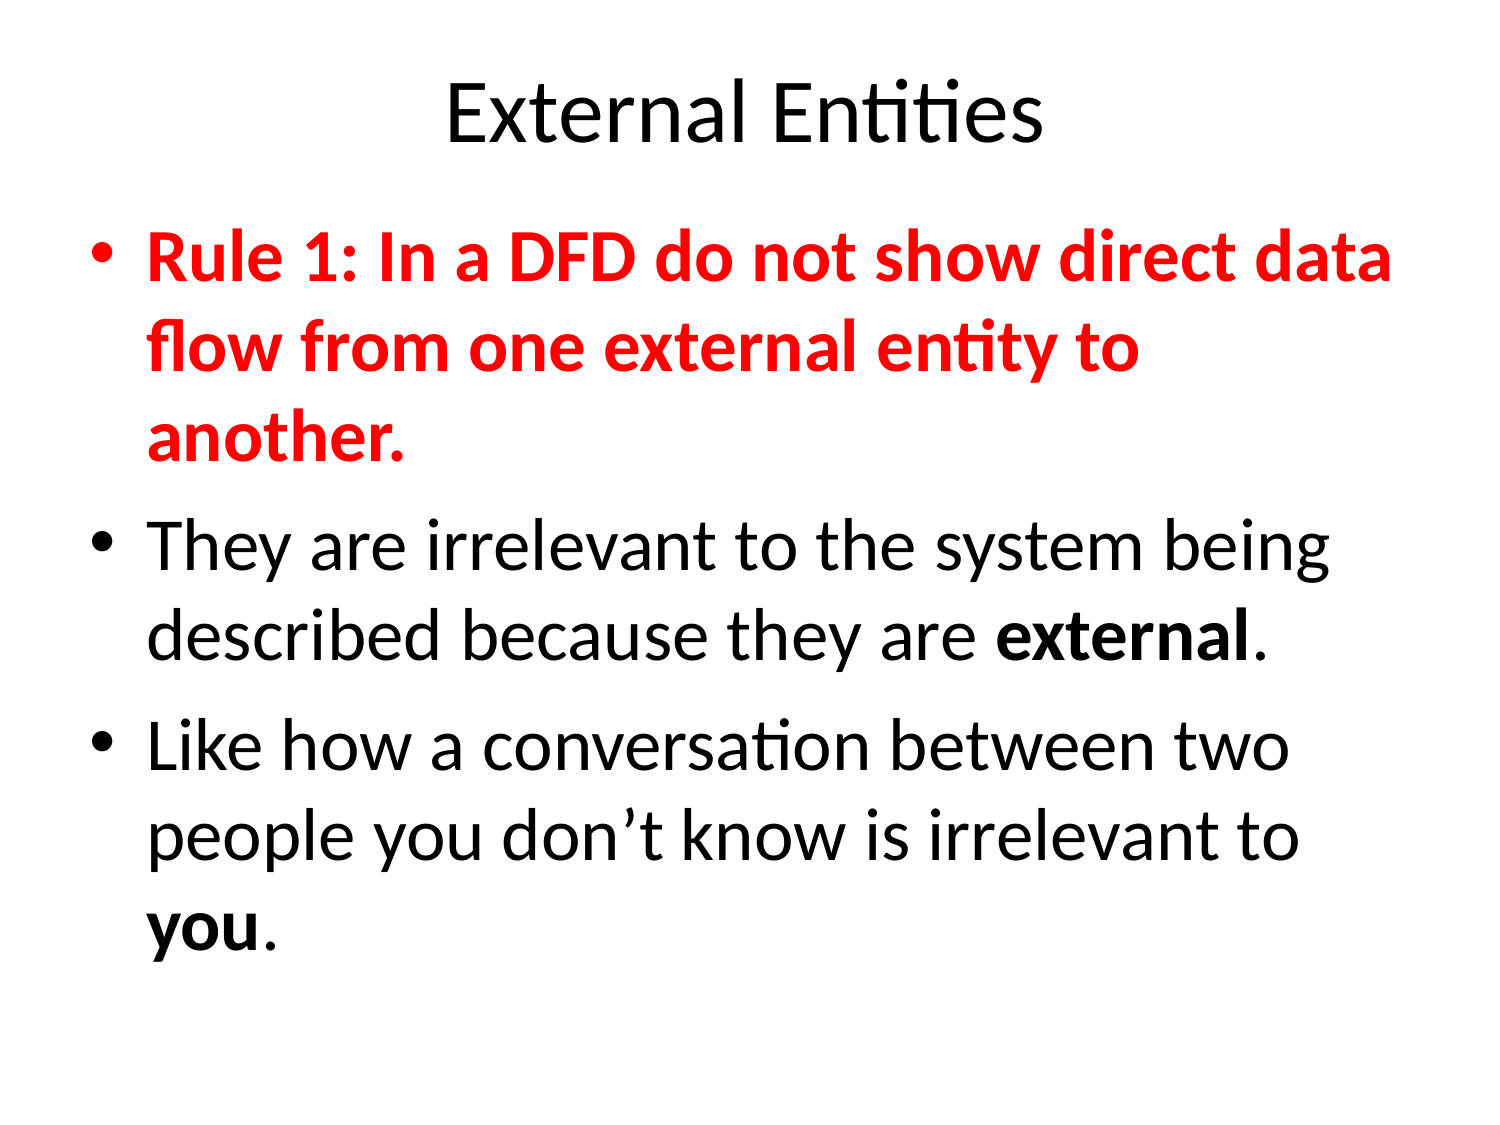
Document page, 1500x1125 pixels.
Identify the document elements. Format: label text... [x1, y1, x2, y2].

text_box External Entities [70, 11, 1421, 200]
text_box Rule 1: In a DFD do not show direct data flow from one external entity to another. They are irrelevant to the system being described because they are external. Like how a conversation between two people you don’t know is irrelevant to you. [75, 199, 1425, 1005]
